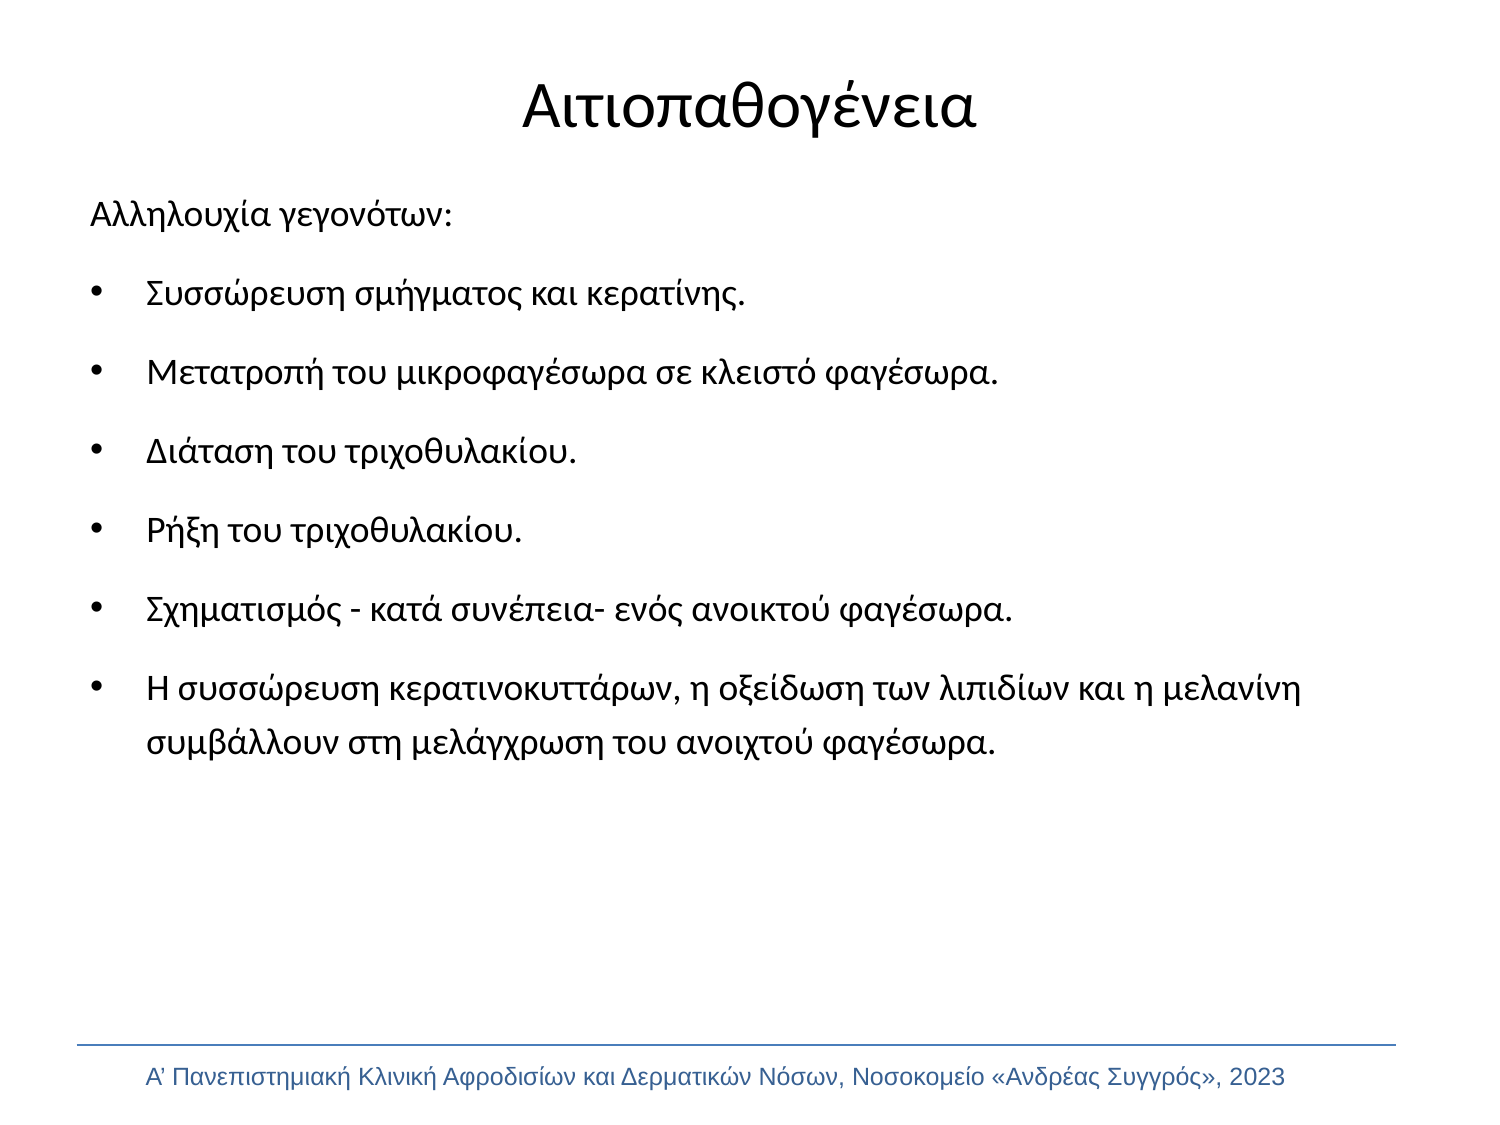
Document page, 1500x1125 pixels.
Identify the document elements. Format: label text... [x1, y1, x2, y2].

list Αλληλουχία γεγονότων: Συσσώρευση σμήγματος και κερατίνης. Μετατροπή του μικροφαγέσωρα σε κλειστό φαγέσωρα. Διάταση του τριχοθυλακίου. Ρήξη του τριχοθυλακίου. Σχηματισμός - κατά συνέπεια- ενός ανοικτού φαγέσωρα. Η συσσώρευση κερατινοκυττάρων, η οξείδωση των λιπιδίων και η μελανίνη συμβάλλουν στη μελάγχρωση του ανοιχτού φαγέσωρα. [75, 172, 1425, 916]
title Αιτιοπαθογένεια [75, 7, 1425, 172]
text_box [46, 1044, 1397, 1099]
